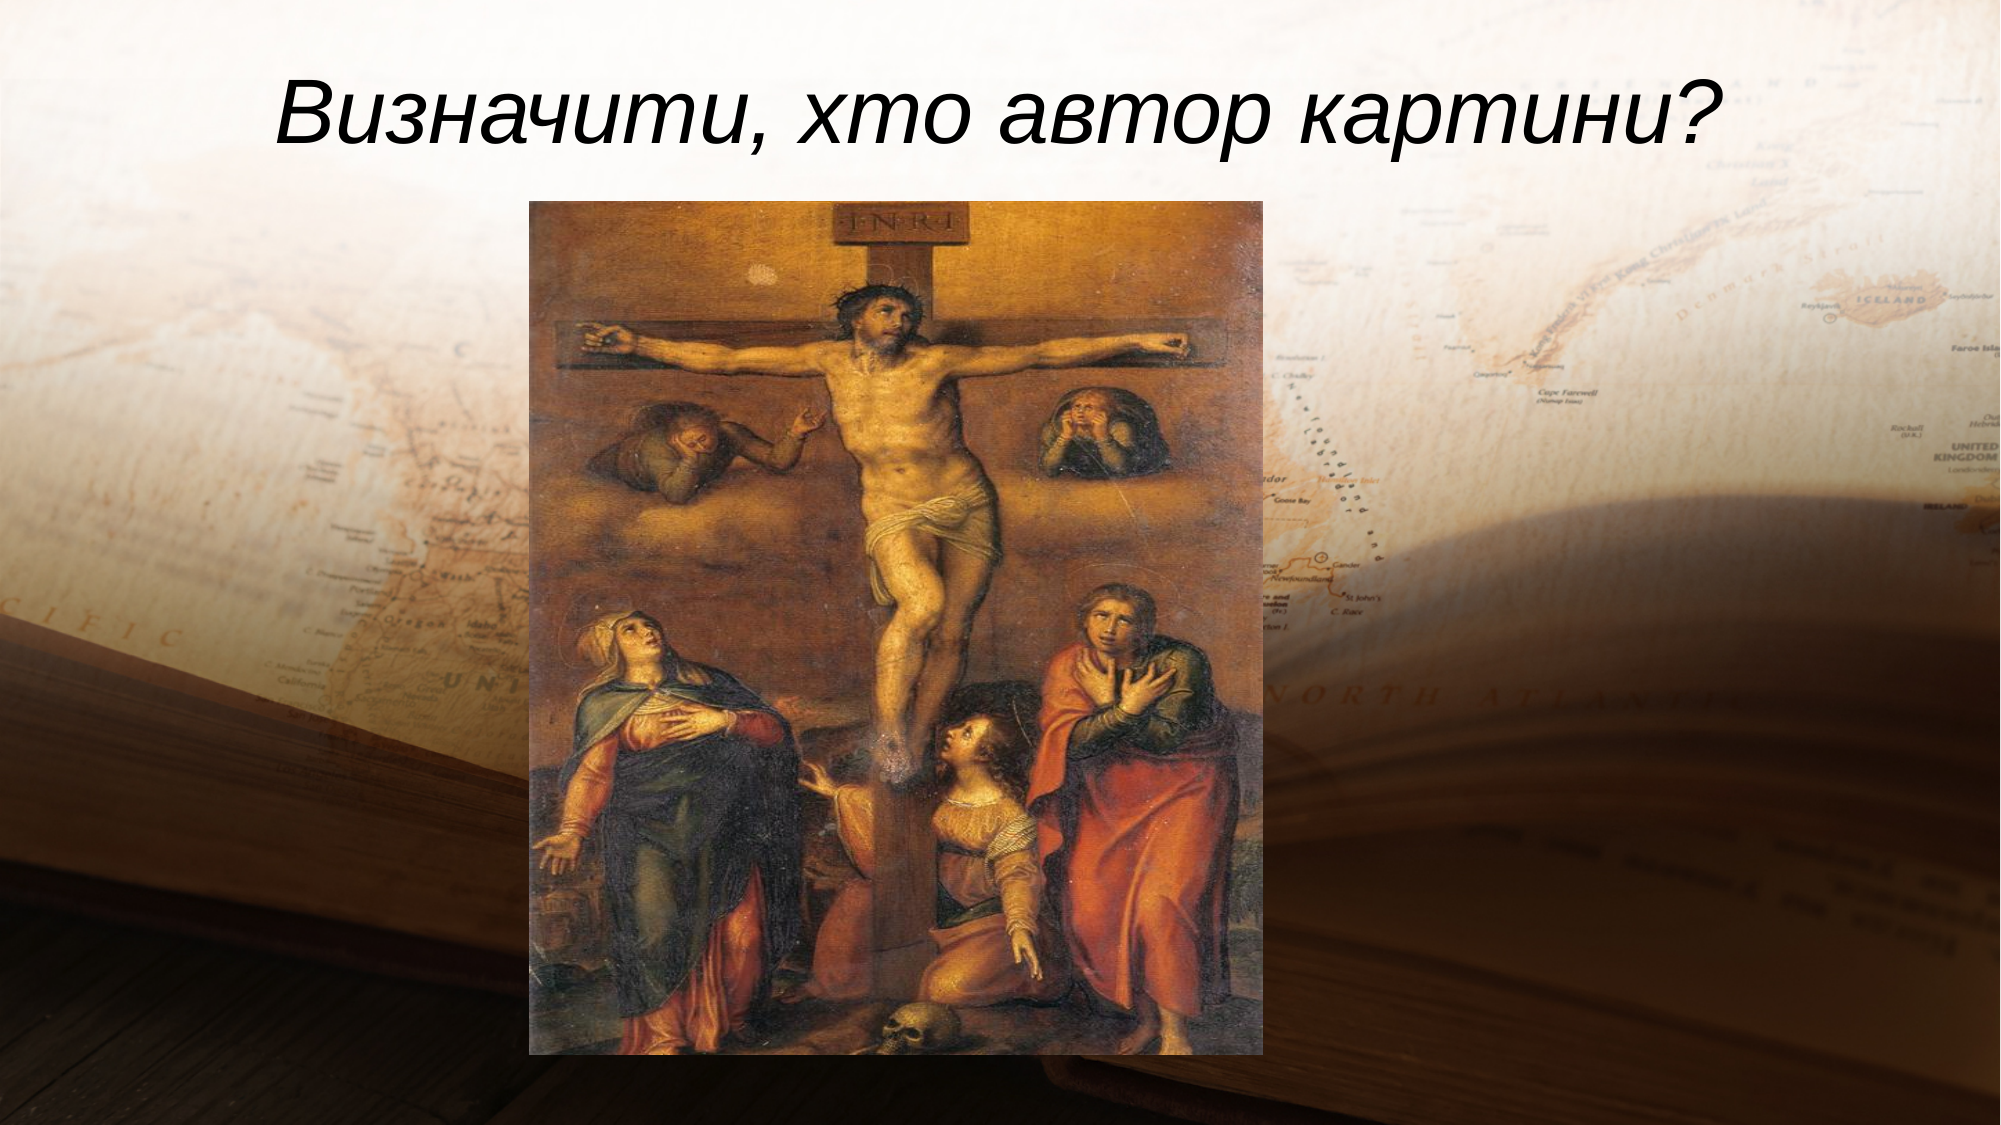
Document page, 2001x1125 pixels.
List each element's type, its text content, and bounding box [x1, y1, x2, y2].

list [529, 201, 1263, 1055]
picture [0, 0, 2001, 1125]
title Визначити, хто автор картини? [137, 59, 1863, 278]
